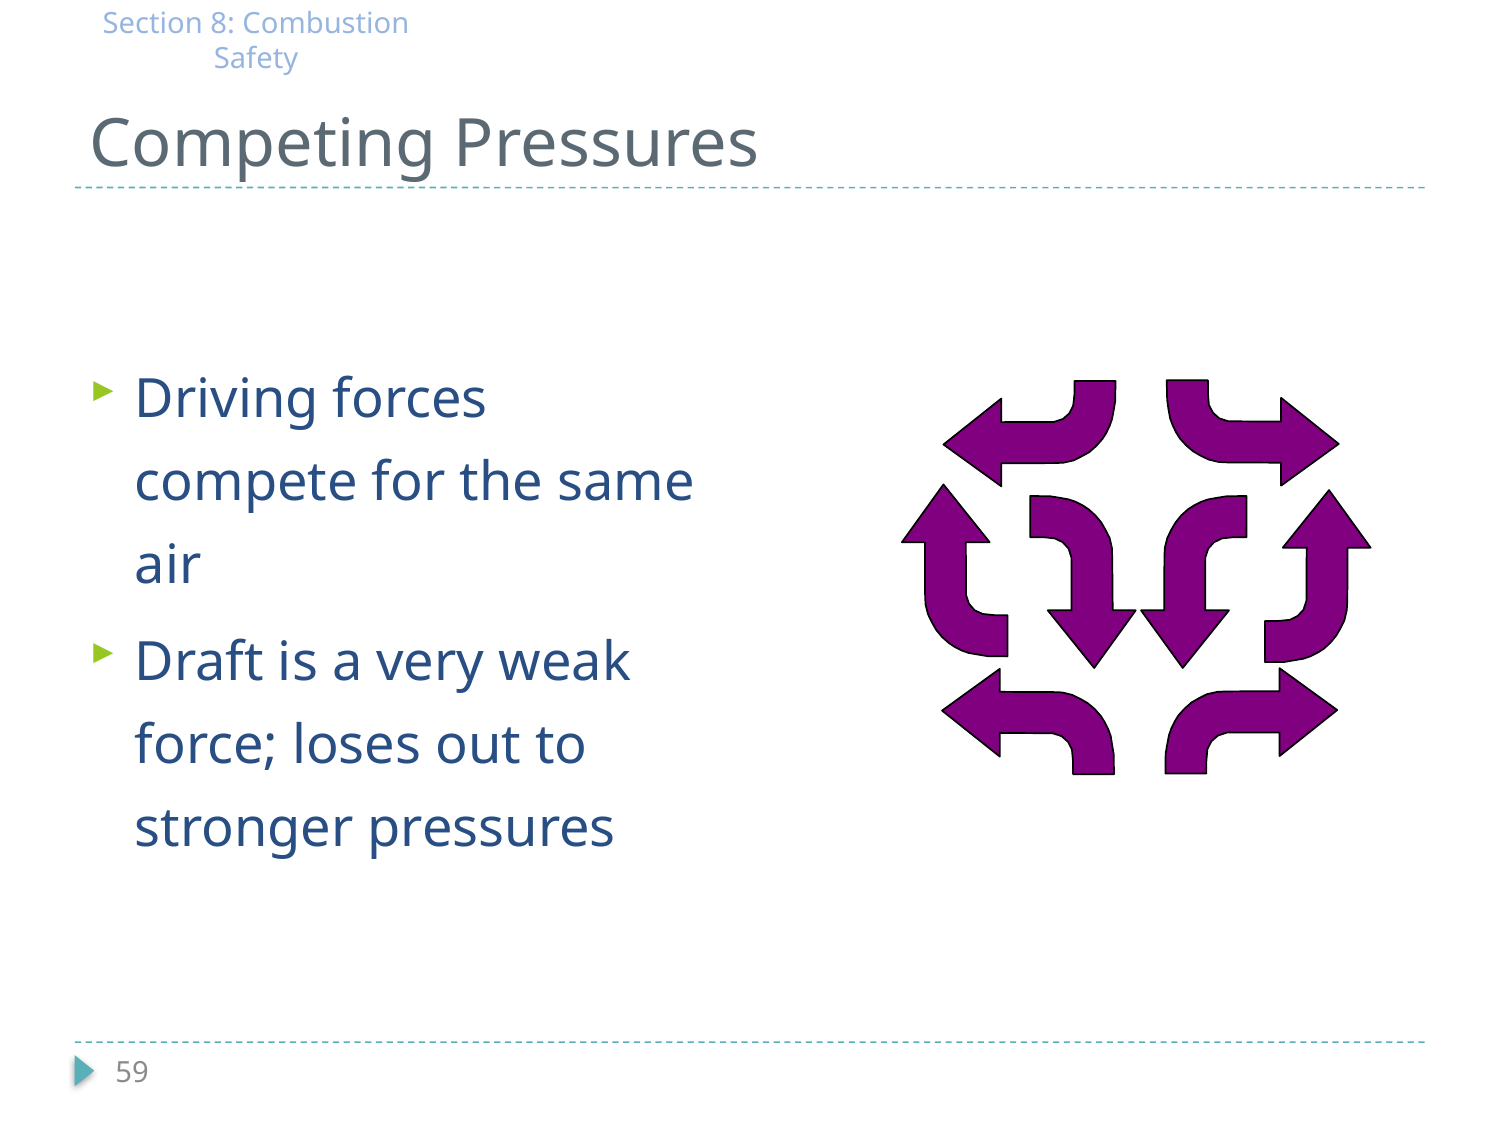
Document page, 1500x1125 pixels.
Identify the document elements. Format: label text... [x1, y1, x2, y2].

title Competing Pressures [75, 24, 1425, 188]
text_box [899, 377, 1376, 779]
text_box Section 8: Combustion Safety [50, 11, 463, 67]
slide_number 279 [100, 1042, 426, 1103]
list Driving forces compete for the same air Draft is a very weak force; loses out to stronger pressures [75, 337, 737, 1005]
